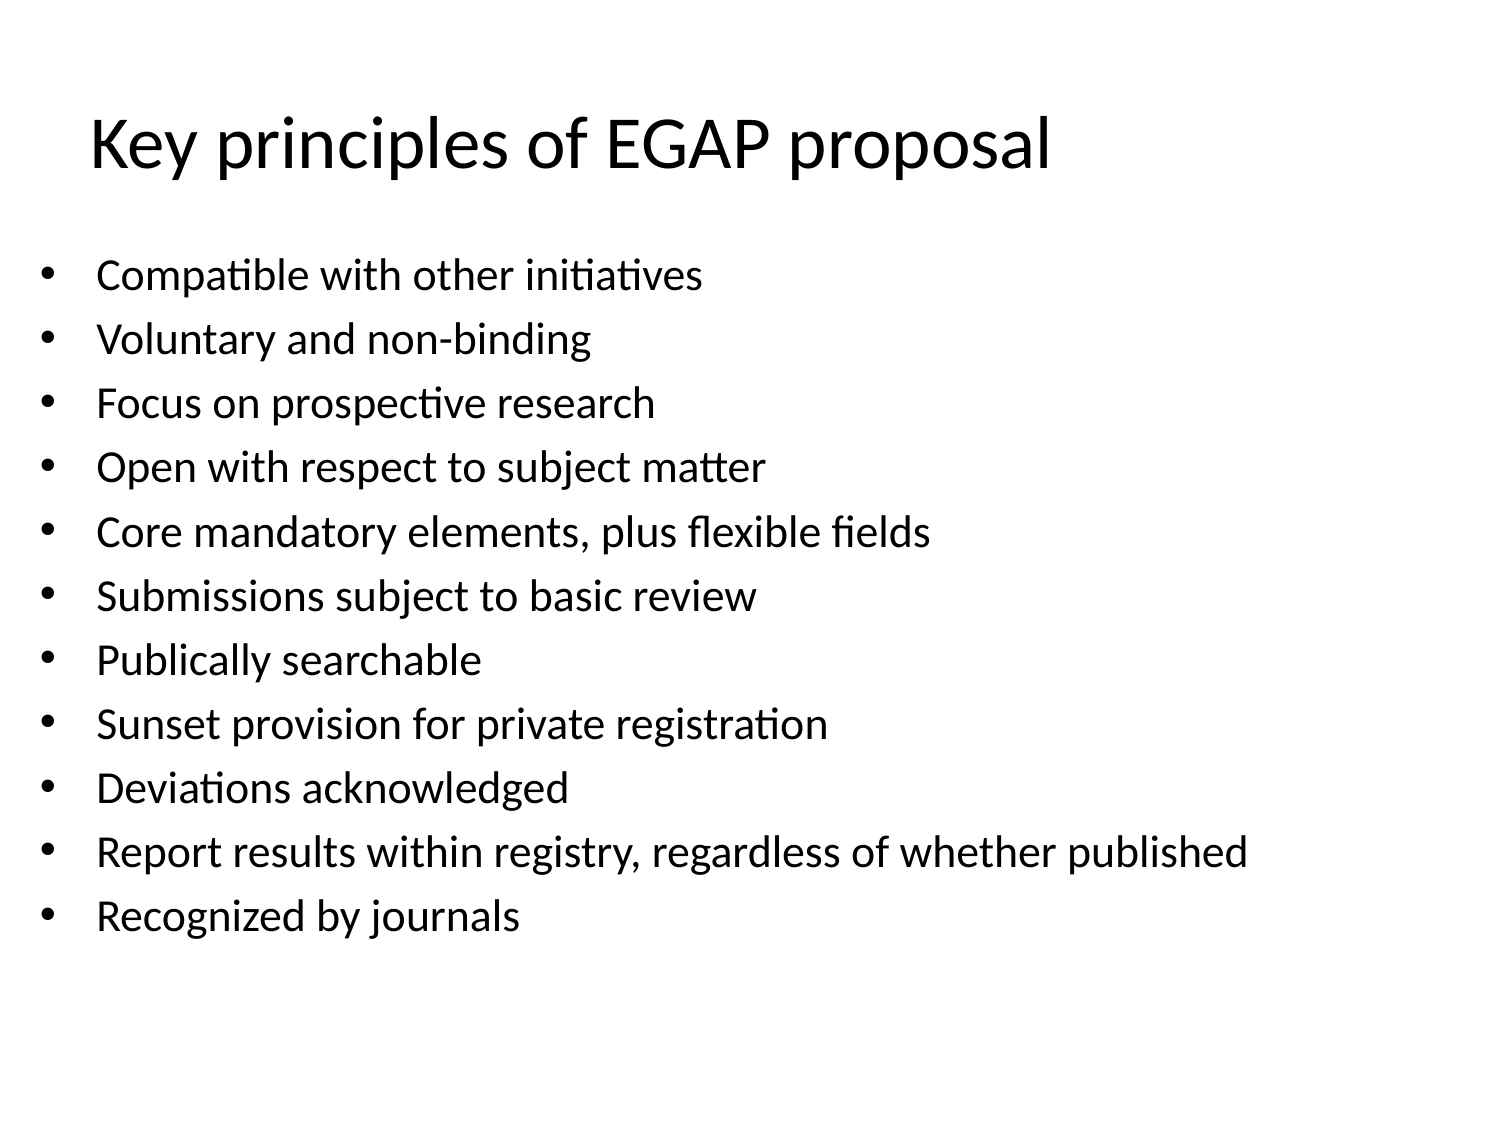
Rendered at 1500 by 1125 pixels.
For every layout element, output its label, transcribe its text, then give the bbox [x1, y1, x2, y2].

list Compatible with other initiatives Voluntary and non-binding Focus on prospective research Open with respect to subject matter Core mandatory elements, plus flexible fields Submissions subject to basic review Publically searchable Sunset provision for private registration Deviations acknowledged Report results within registry, regardless of whether published Recognized by journals [24, 237, 1500, 1005]
title Key principles of EGAP proposal [75, 45, 1425, 233]
